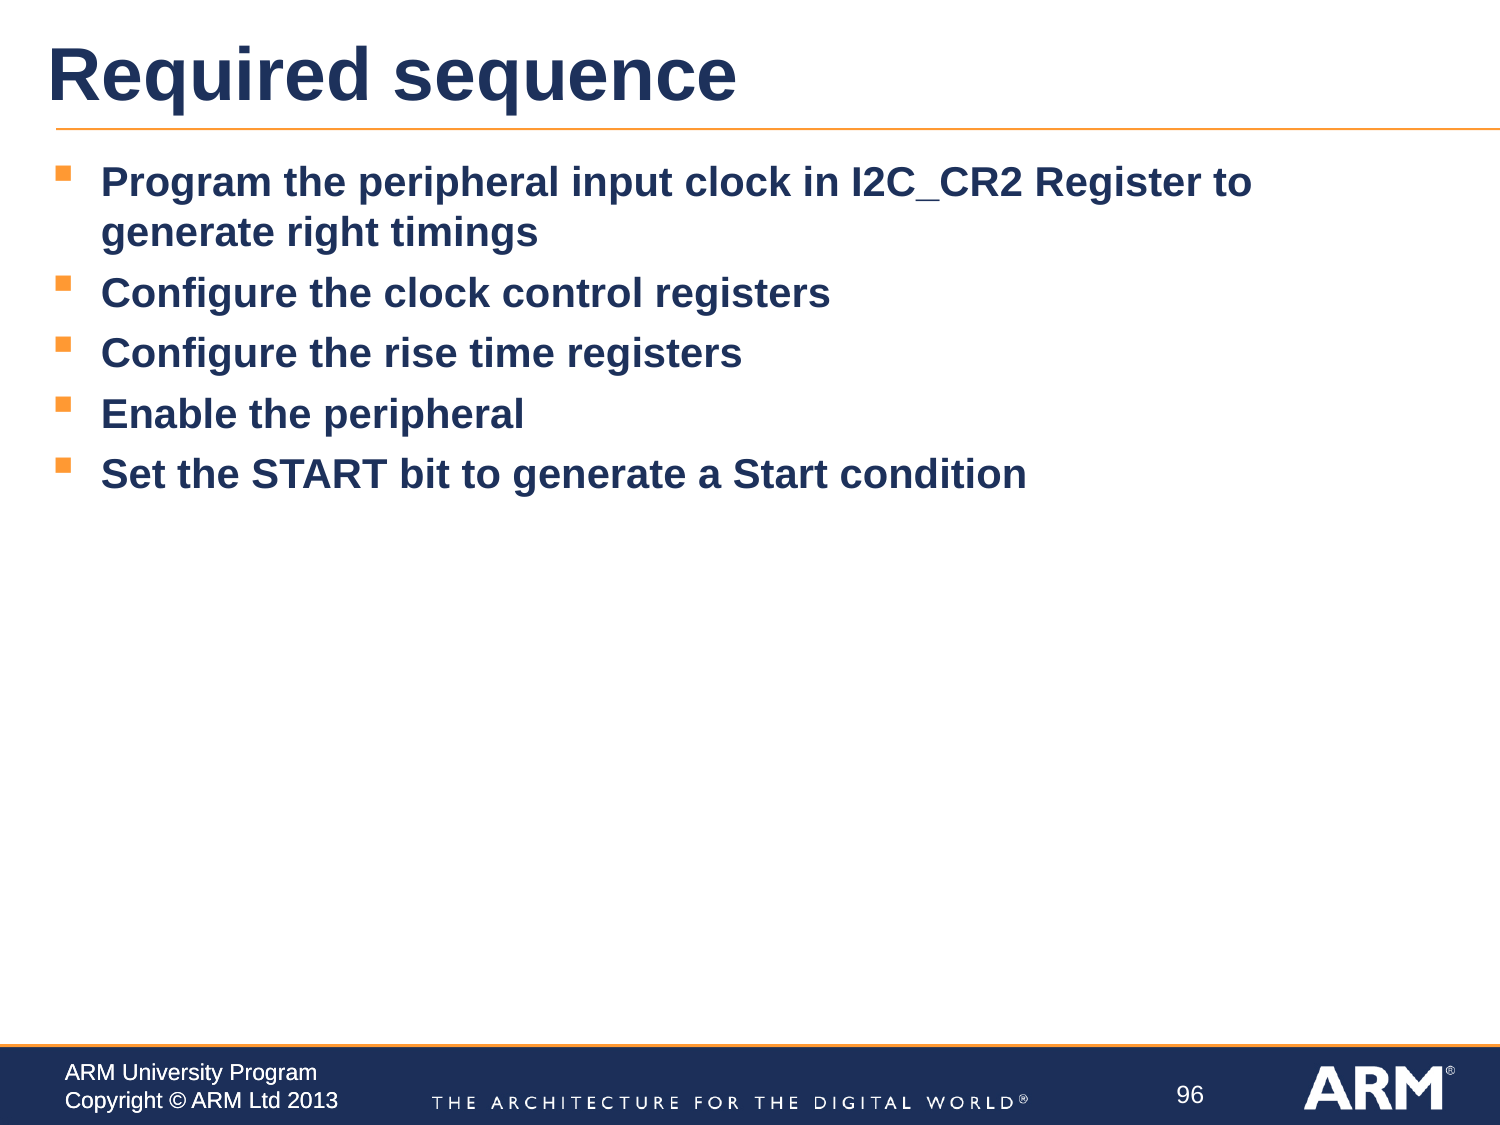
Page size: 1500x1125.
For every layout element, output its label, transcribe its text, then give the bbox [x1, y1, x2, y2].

list Program the peripheral input clock in I2C_CR2 Register to generate right timings Configure the clock control registers Configure the rise time registers Enable the peripheral Set the START bit to generate a Start condition [38, 148, 1451, 613]
title Required sequence [34, 1, 1500, 141]
picture [0, 1048, 1500, 1125]
